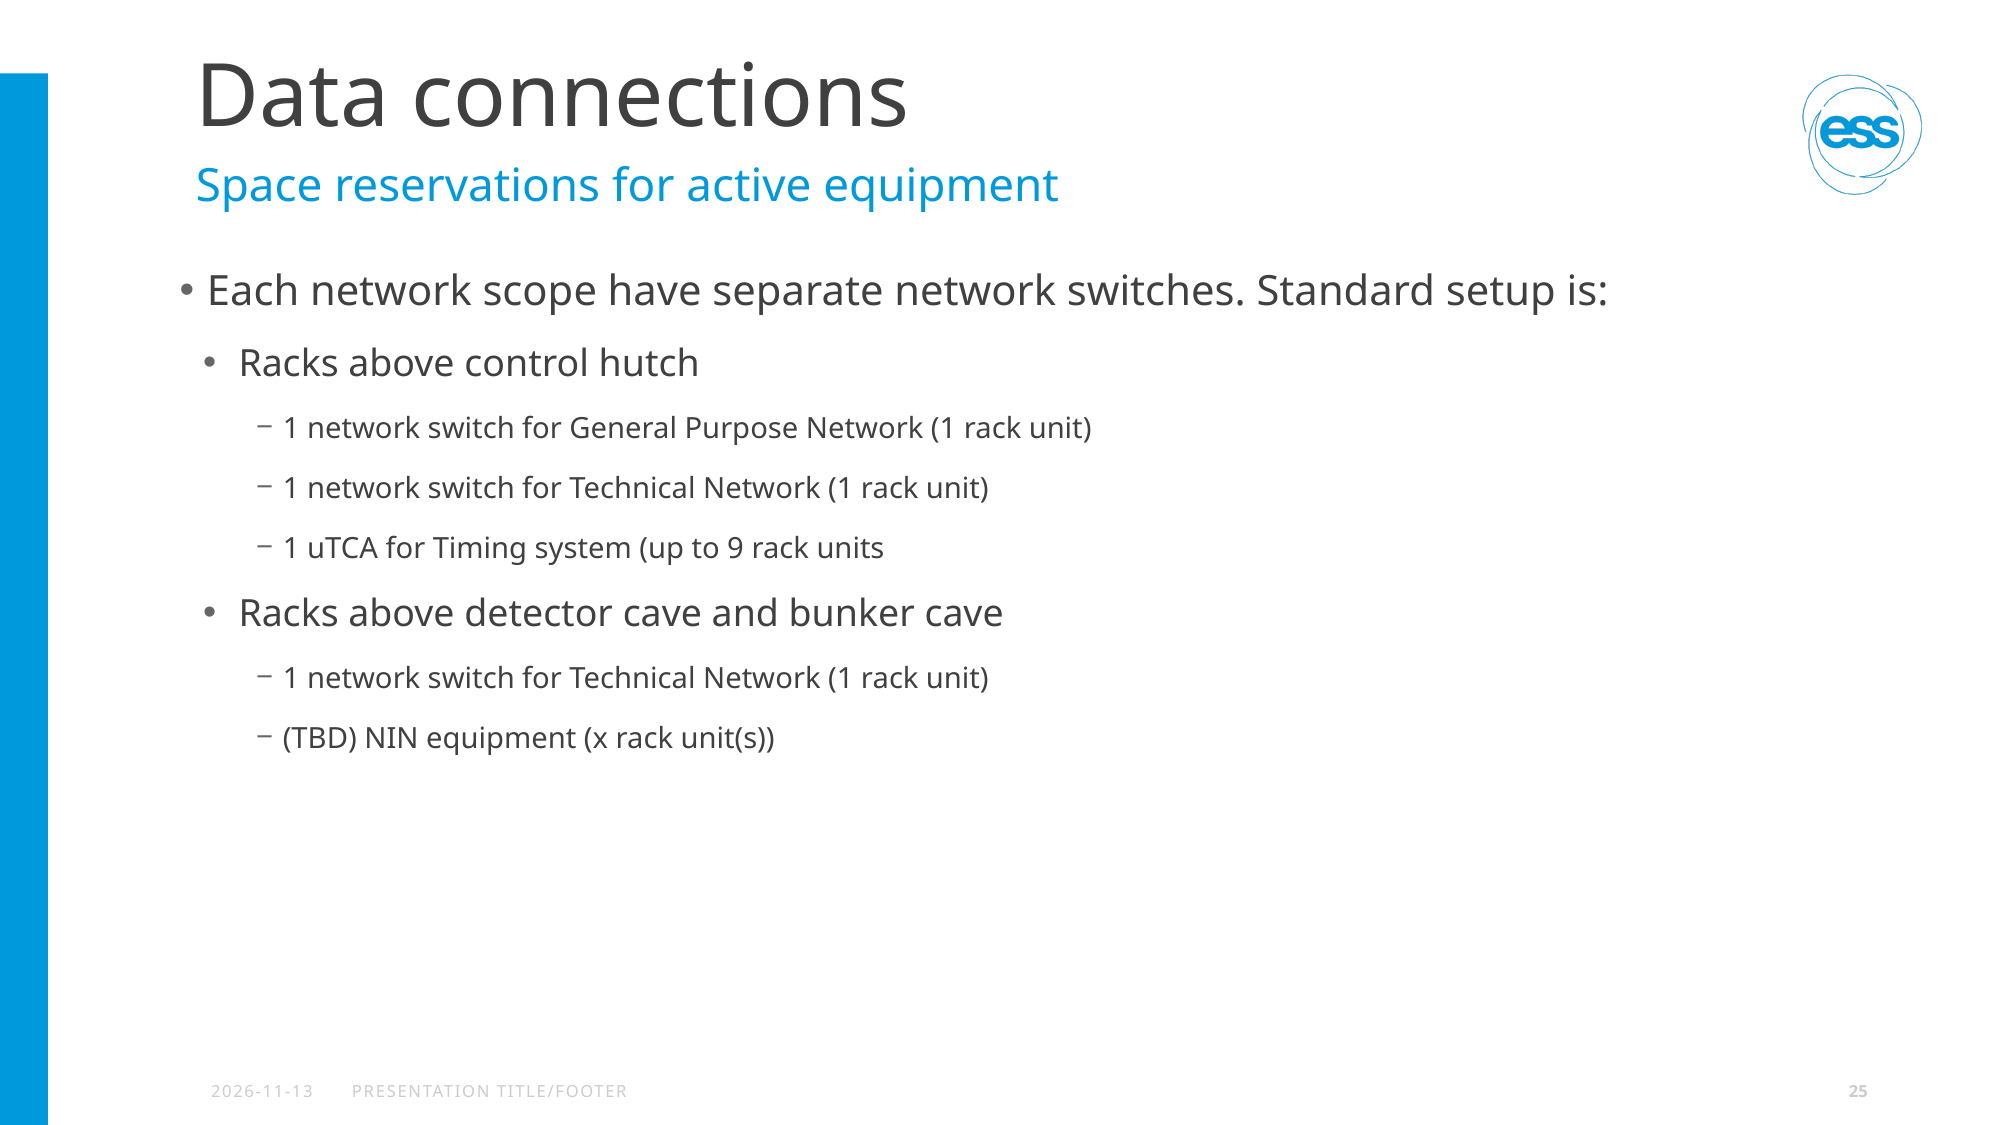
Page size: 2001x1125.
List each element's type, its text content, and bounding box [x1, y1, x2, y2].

title Data connections [181, 43, 1717, 152]
list Space reservations for active equipment [181, 152, 1717, 236]
list Each network scope have separate network switches. Standard setup is: Racks above control hutch 1 network switch for General Purpose Network (1 rack unit) 1 network switch for Technical Network (1 rack unit) 1 uTCA for Timing system (up to 9 rack units Racks above detector cave and bunker cave 1 network switch for Technical Network (1 rack unit) (TBD) NIN equipment (x rack unit(s)) [179, 256, 1670, 1039]
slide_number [196, 1062, 333, 1123]
footer PRESENTATION TITLE/FOOTER [336, 1062, 1046, 1123]
slide_number 25 [1432, 1062, 1883, 1123]
